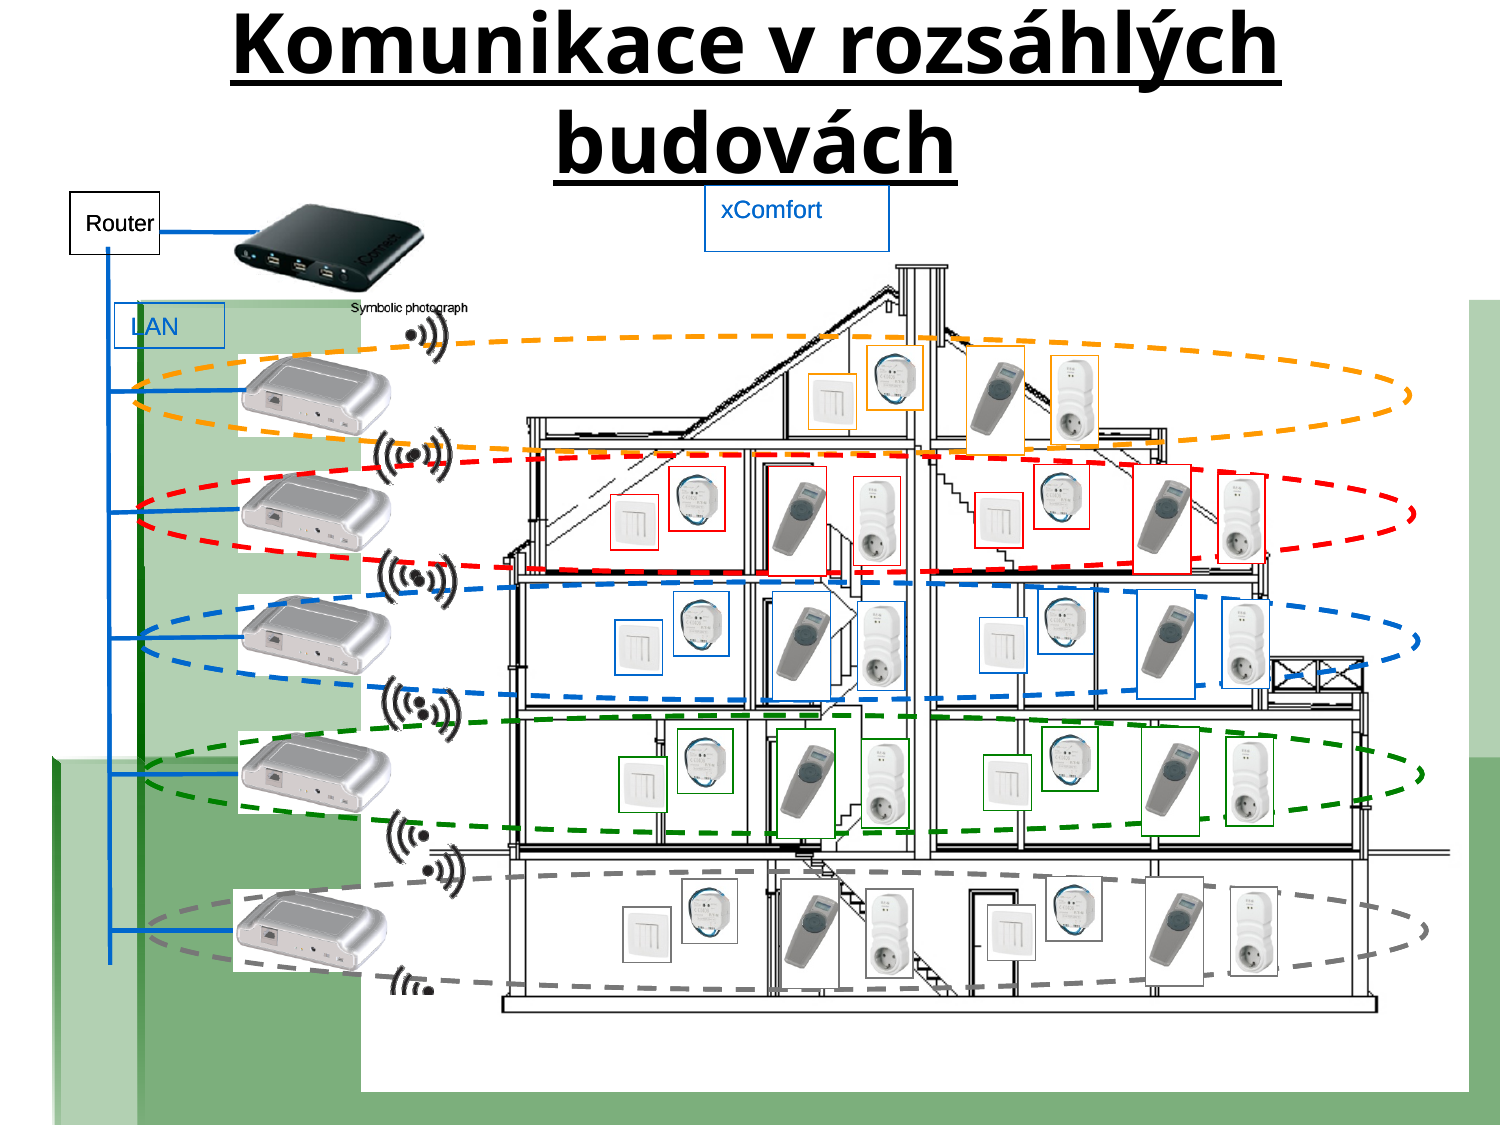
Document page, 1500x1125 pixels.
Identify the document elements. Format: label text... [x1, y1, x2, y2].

text_box Komunikace v rozsáhlých budovách [29, 42, 1483, 138]
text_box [69, 184, 1471, 1094]
